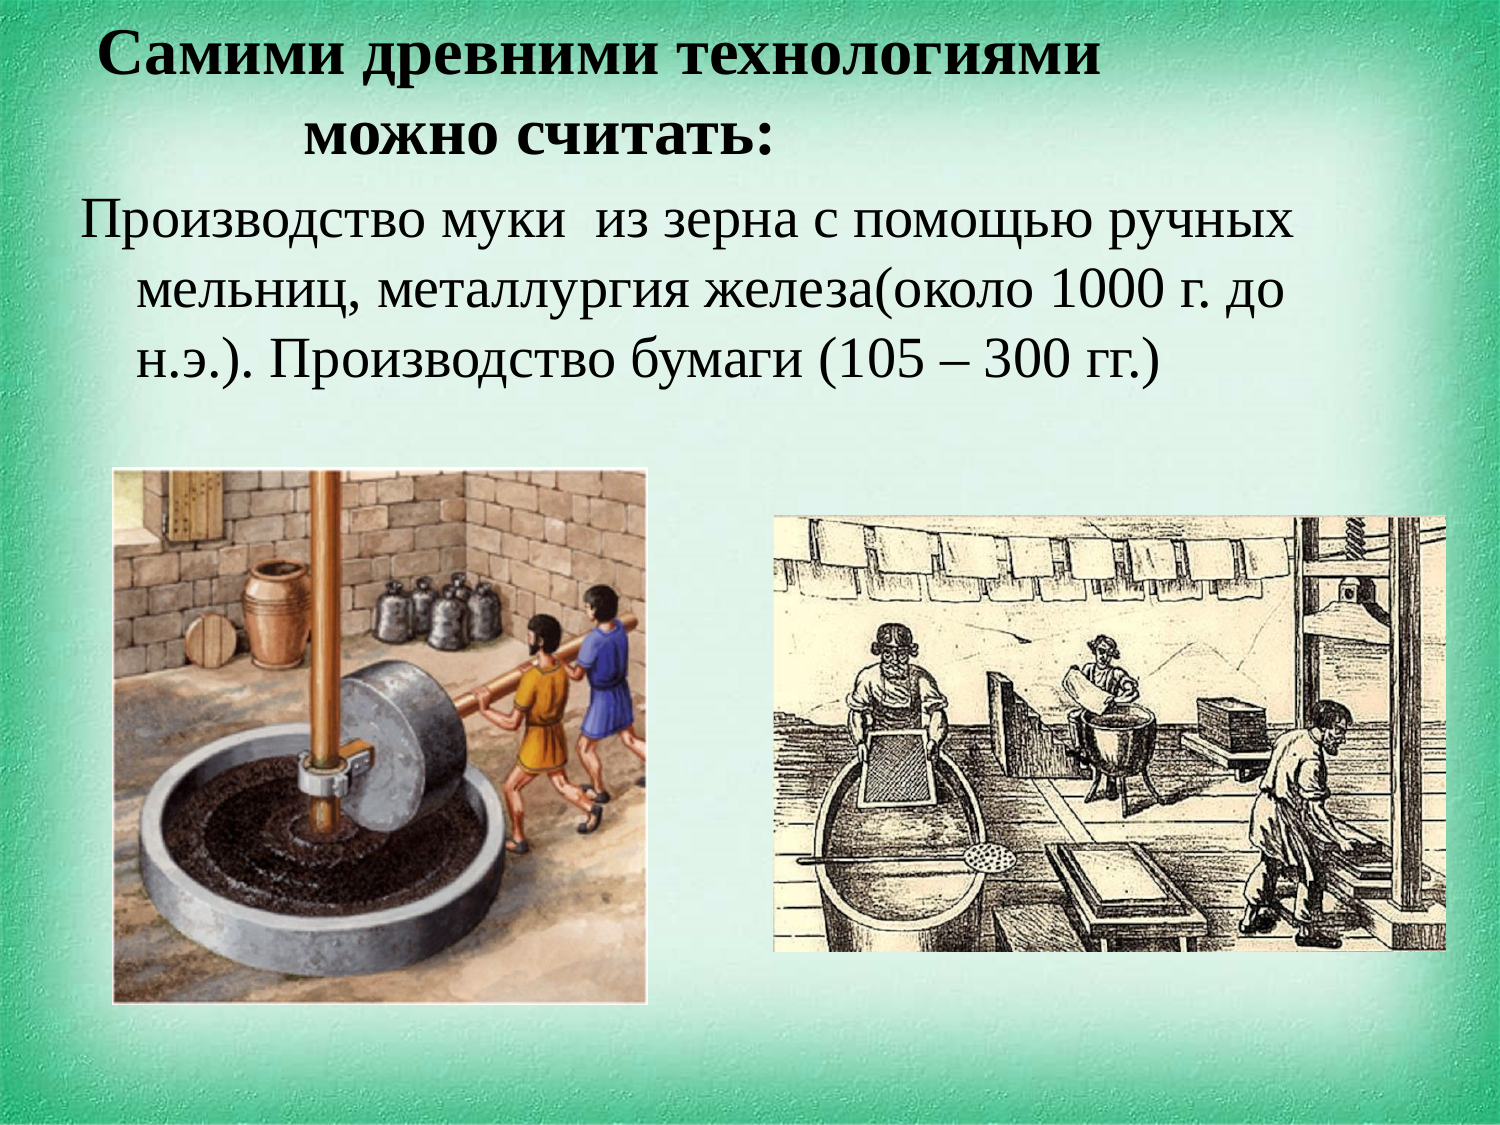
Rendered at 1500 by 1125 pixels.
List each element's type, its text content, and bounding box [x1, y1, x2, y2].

list Самими древними технологиями можно считать: Производство муки из зерна с помощью ручных мельниц, металлургия железа(около 1000 г. до н.э.). Производство бумаги (105 – 300 гг.) [64, 0, 1415, 743]
picture [0, 0, 1500, 1125]
